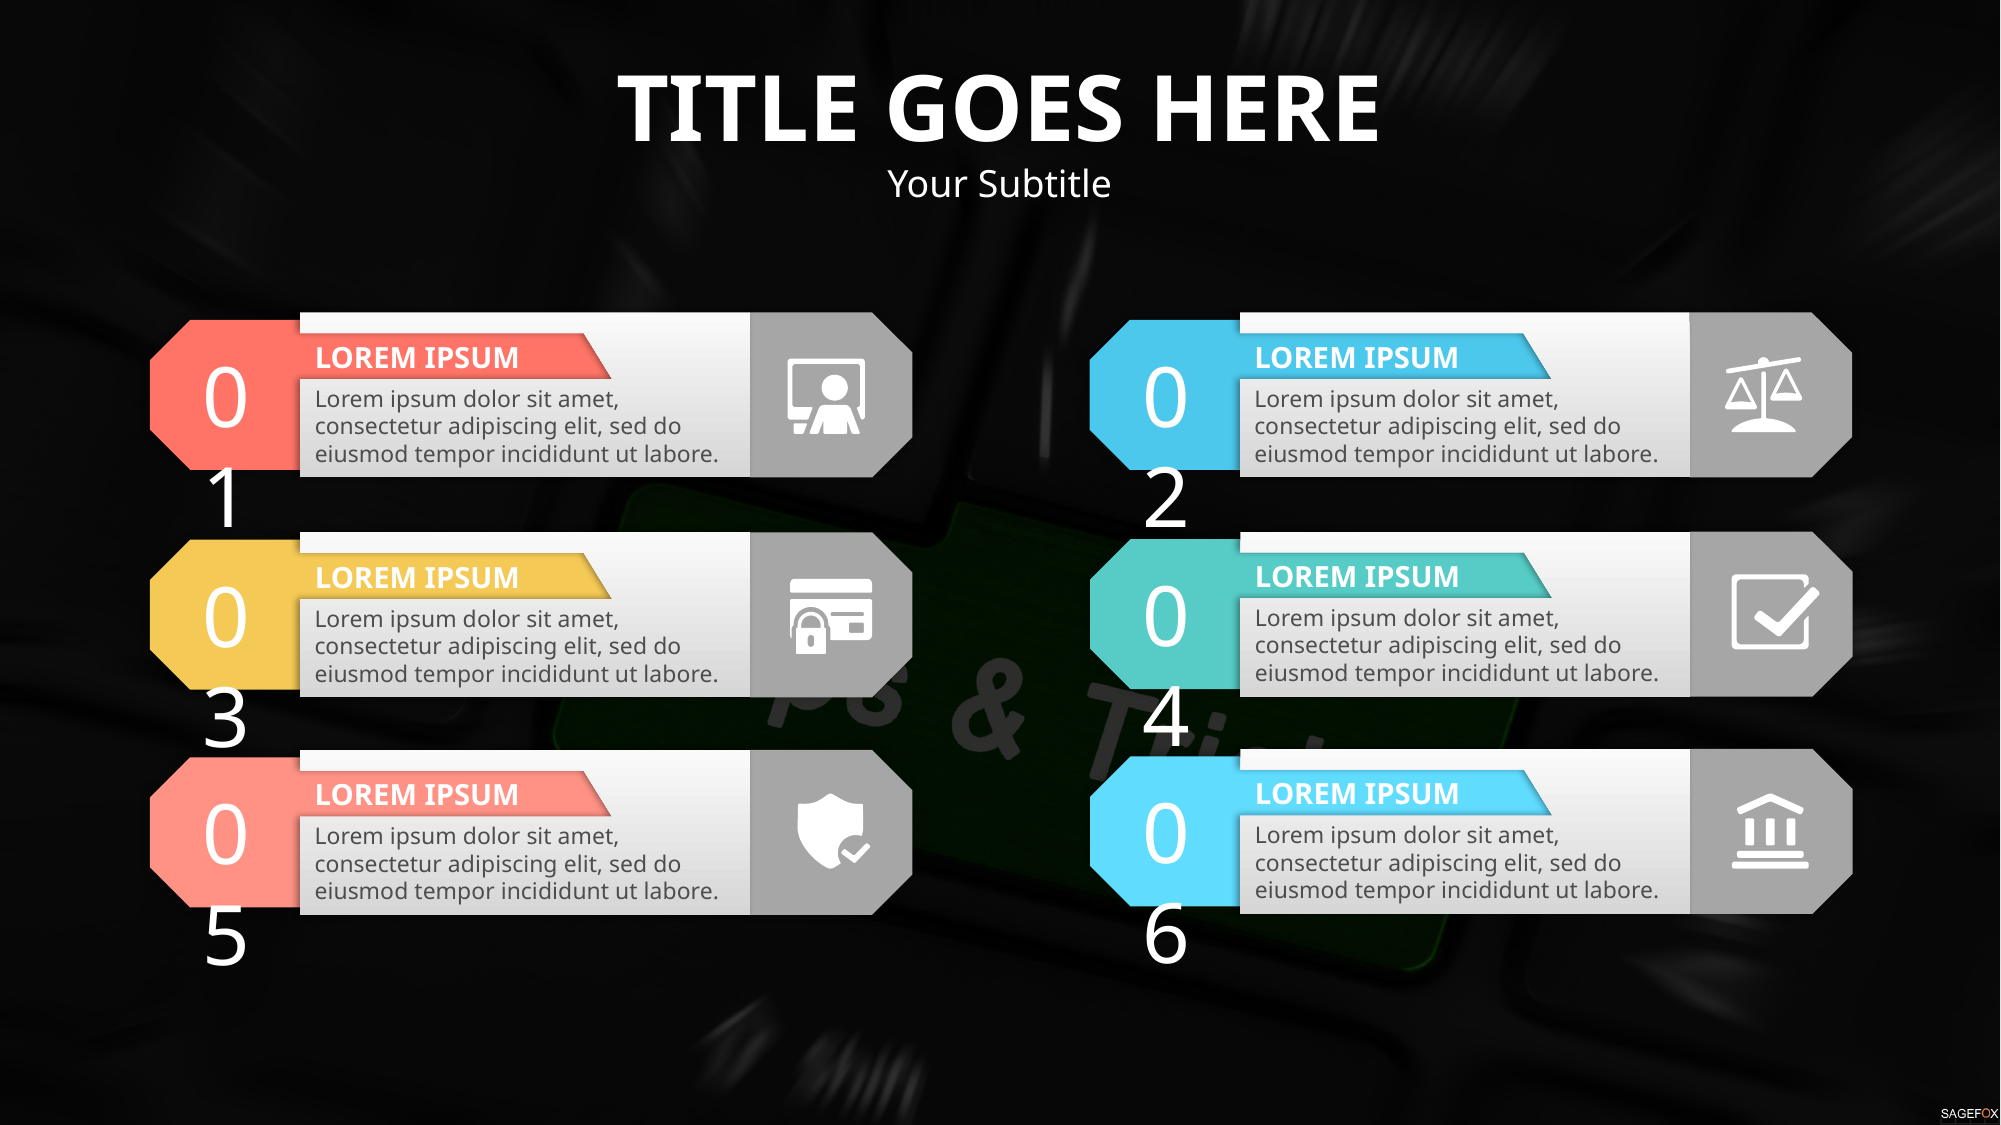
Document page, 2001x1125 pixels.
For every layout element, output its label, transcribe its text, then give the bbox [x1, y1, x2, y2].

text_box TITLE GOES HERE Your Subtitle [548, 42, 1452, 212]
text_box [797, 793, 871, 869]
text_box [790, 578, 872, 654]
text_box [1090, 756, 1240, 907]
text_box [1240, 531, 1853, 697]
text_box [1090, 539, 1240, 690]
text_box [149, 539, 299, 690]
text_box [299, 532, 913, 698]
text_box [299, 312, 913, 478]
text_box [299, 749, 913, 915]
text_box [1731, 574, 1820, 650]
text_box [149, 319, 299, 470]
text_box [787, 358, 865, 434]
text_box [1089, 319, 1239, 470]
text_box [1239, 312, 1853, 478]
picture [0, 0, 2001, 1125]
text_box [1240, 748, 1853, 914]
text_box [149, 757, 299, 908]
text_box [1725, 357, 1803, 433]
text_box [1731, 793, 1809, 869]
